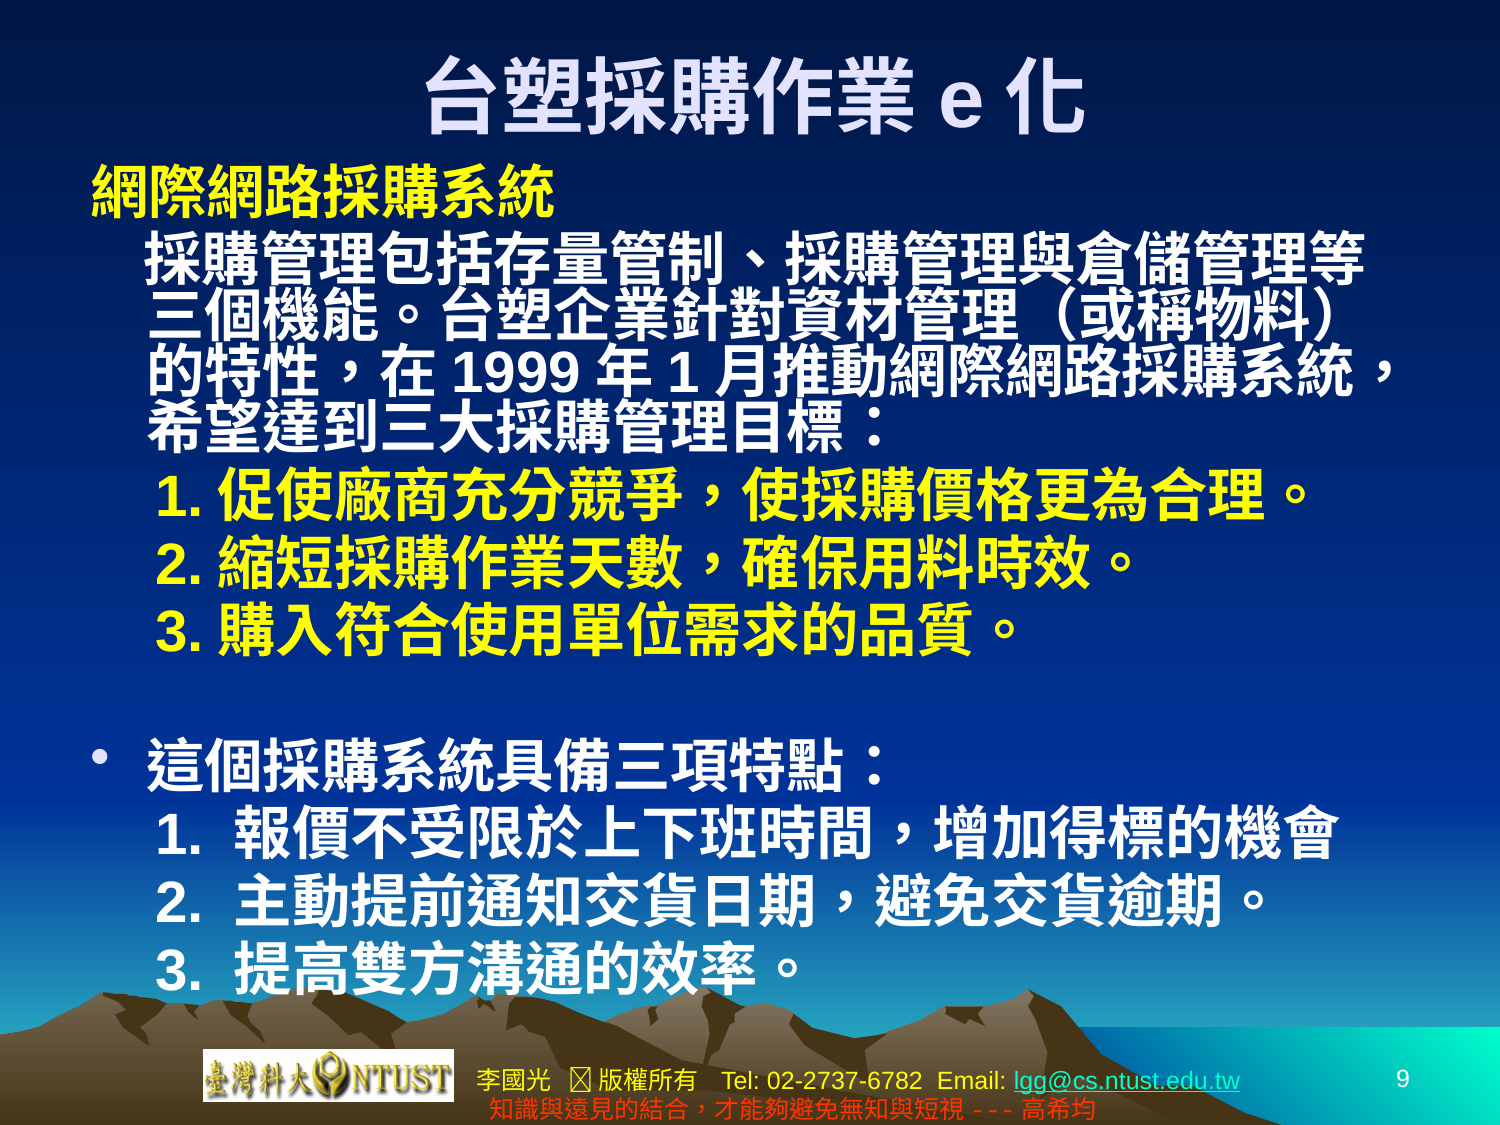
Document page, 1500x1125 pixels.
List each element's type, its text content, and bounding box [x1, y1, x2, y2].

slide_number 9 [1074, 1059, 1426, 1101]
title 台塑採購作業e化 [77, 0, 1429, 188]
picture [203, 1059, 454, 1102]
list 網際網路採購系統 採購管理包括存量管制、採購管理與倉儲管理等三個機能。台塑企業針對資材管理（或稱物料）的特性，在1999年1月推動網際網路採購系統，希望達到三大採購管理目標： 1.促使廠商充分競爭，使採購價格更為合理。 2.縮短採購作業天數，確保用料時效。 3.購入符合使用單位需求的品質。 這個採購系統具備三項特點： 1. 報價不受限於上下班時間，增加得標的機會 2. 主動提前通知交貨日期，避免交貨逾期。 3. 提高雙方溝通的效率。 [74, 160, 1426, 1059]
